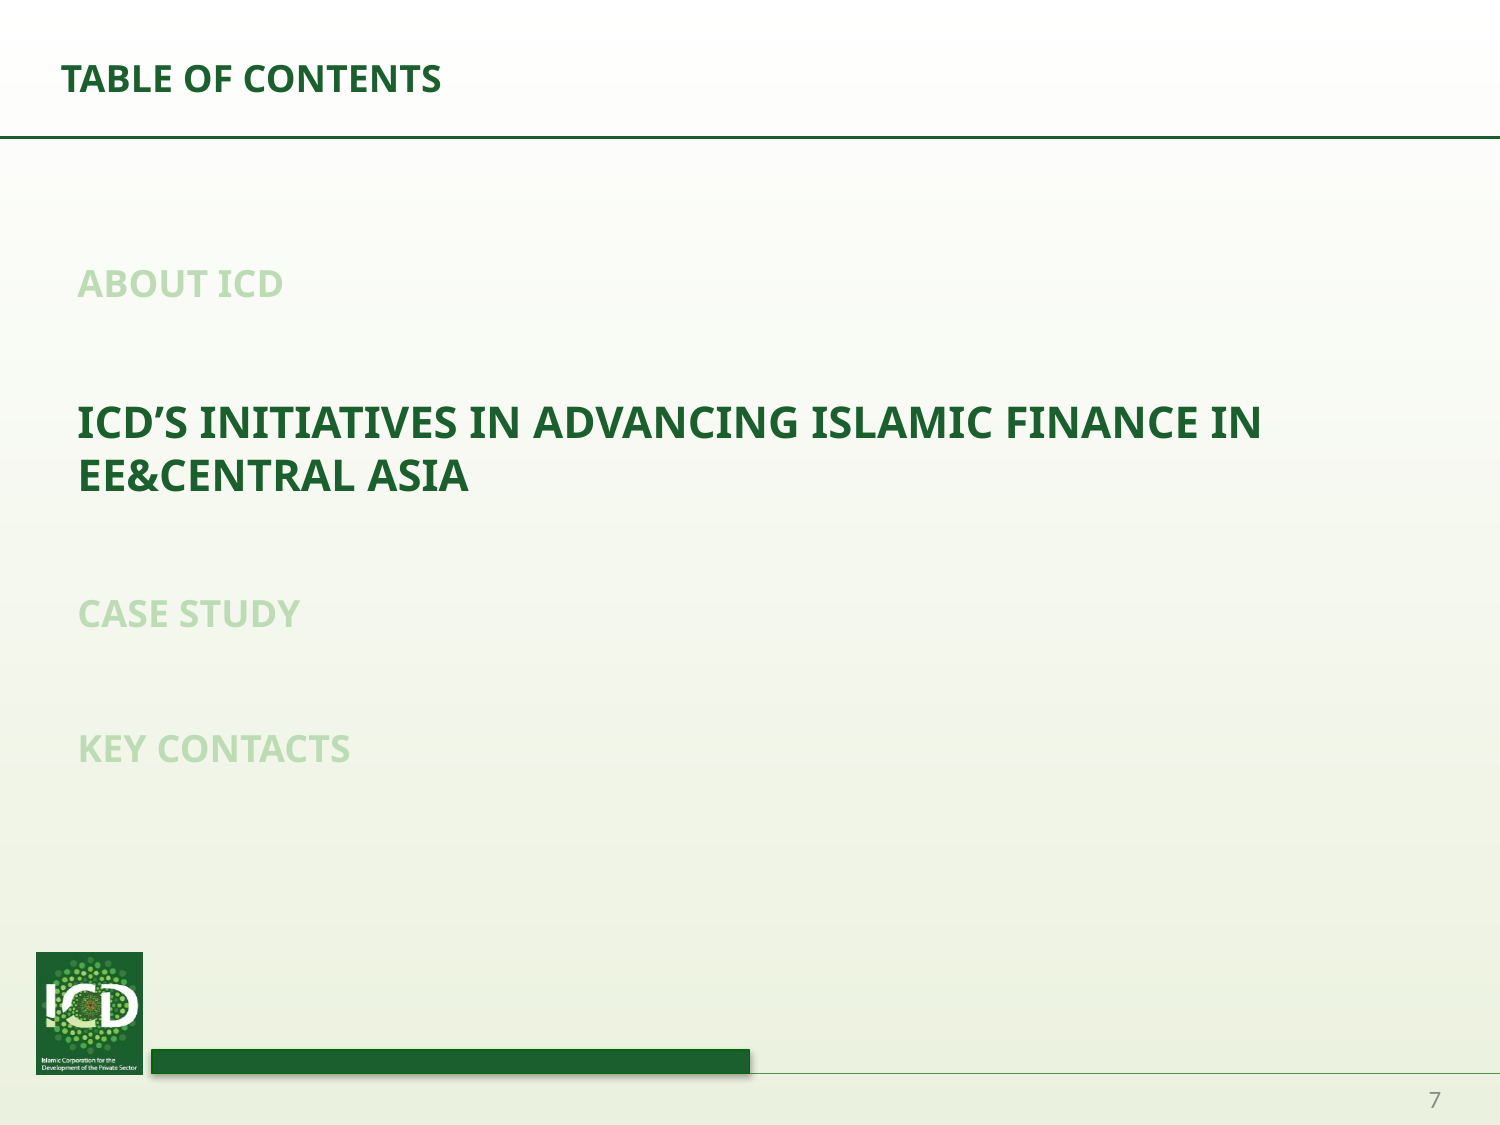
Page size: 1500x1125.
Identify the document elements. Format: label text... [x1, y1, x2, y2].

text_box ABOUT ICD ICD’S INITIATIVES IN ADVANCING ISLAMIC FINANCE IN EE&CENTRAL ASIA CASE STUDY KEY CONTACTS [62, 162, 1488, 938]
title TABLE OF CONTENTS [45, 18, 1438, 138]
picture [37, 954, 141, 1073]
slide_number 7 [1374, 1068, 1457, 1125]
